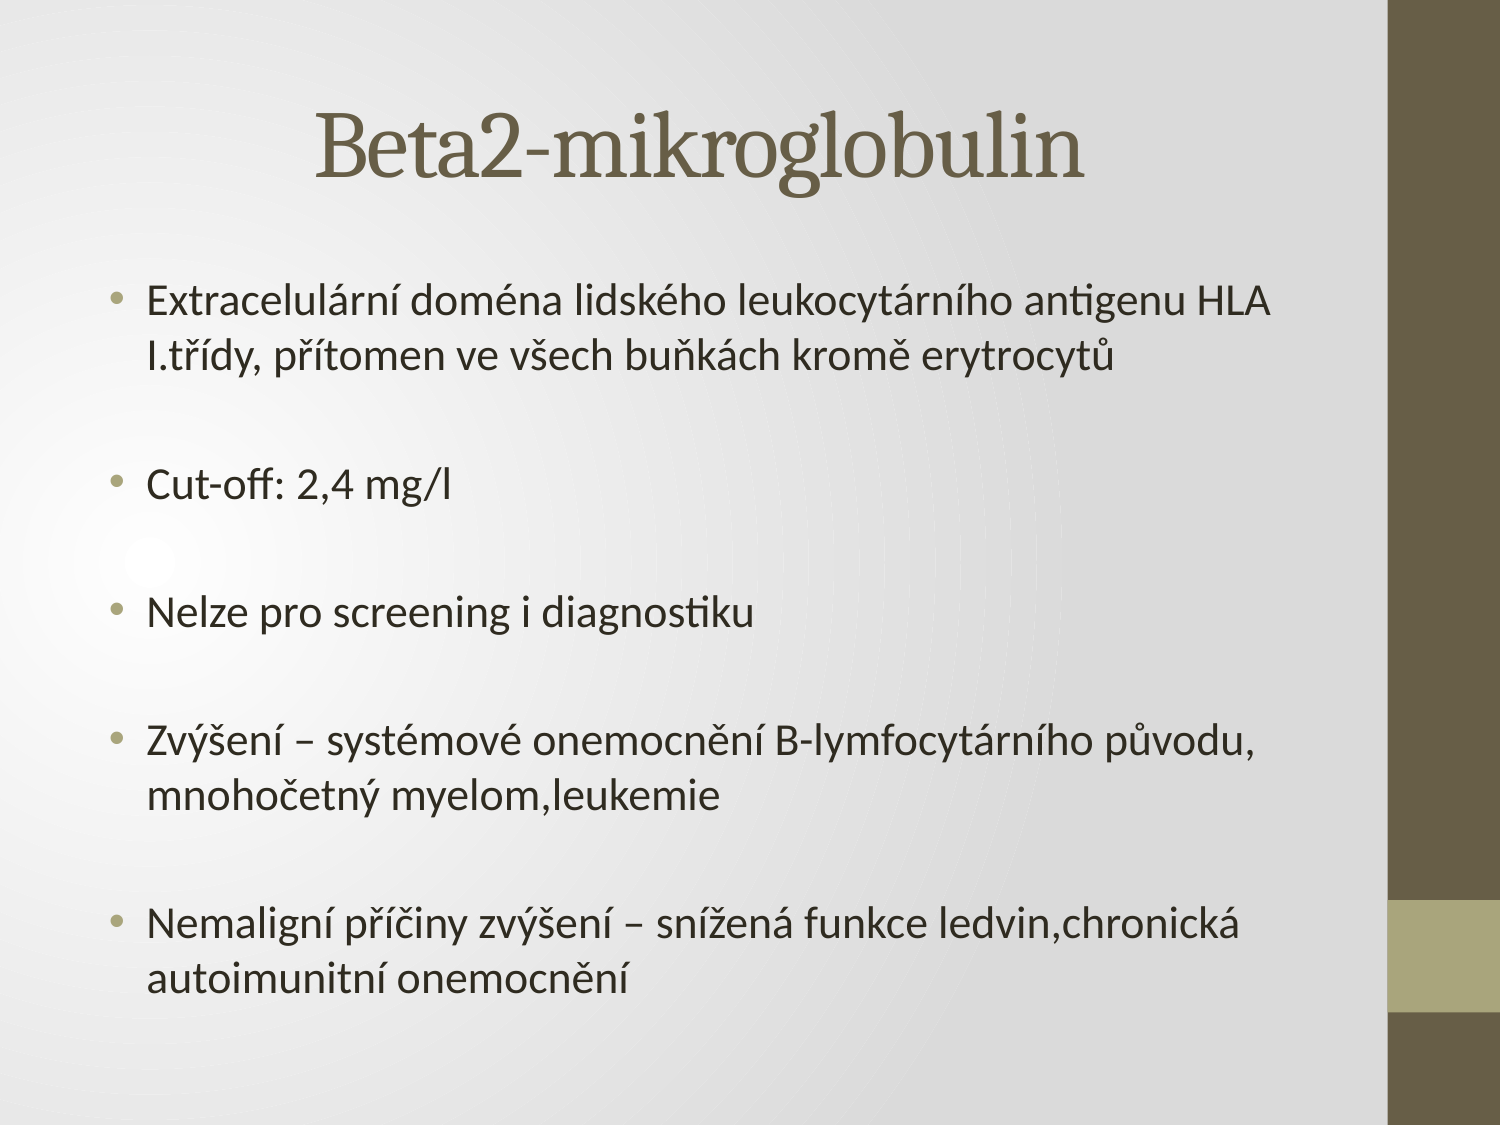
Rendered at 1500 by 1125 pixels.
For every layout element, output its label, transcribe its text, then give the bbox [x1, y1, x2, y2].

title Beta2-mikroglobulin [75, 45, 1325, 233]
list Extracelulární doména lidského leukocytárního antigenu HLA I.třídy, přítomen ve všech buňkách kromě erytrocytů Cut-off: 2,4 mg/l Nelze pro screening i diagnostiku Zvýšení – systémové onemocnění B-lymfocytárního původu, mnohočetný myelom,leukemie Nemaligní příčiny zvýšení – snížená funkce ledvin,chronická autoimunitní onemocnění [75, 262, 1325, 1050]
